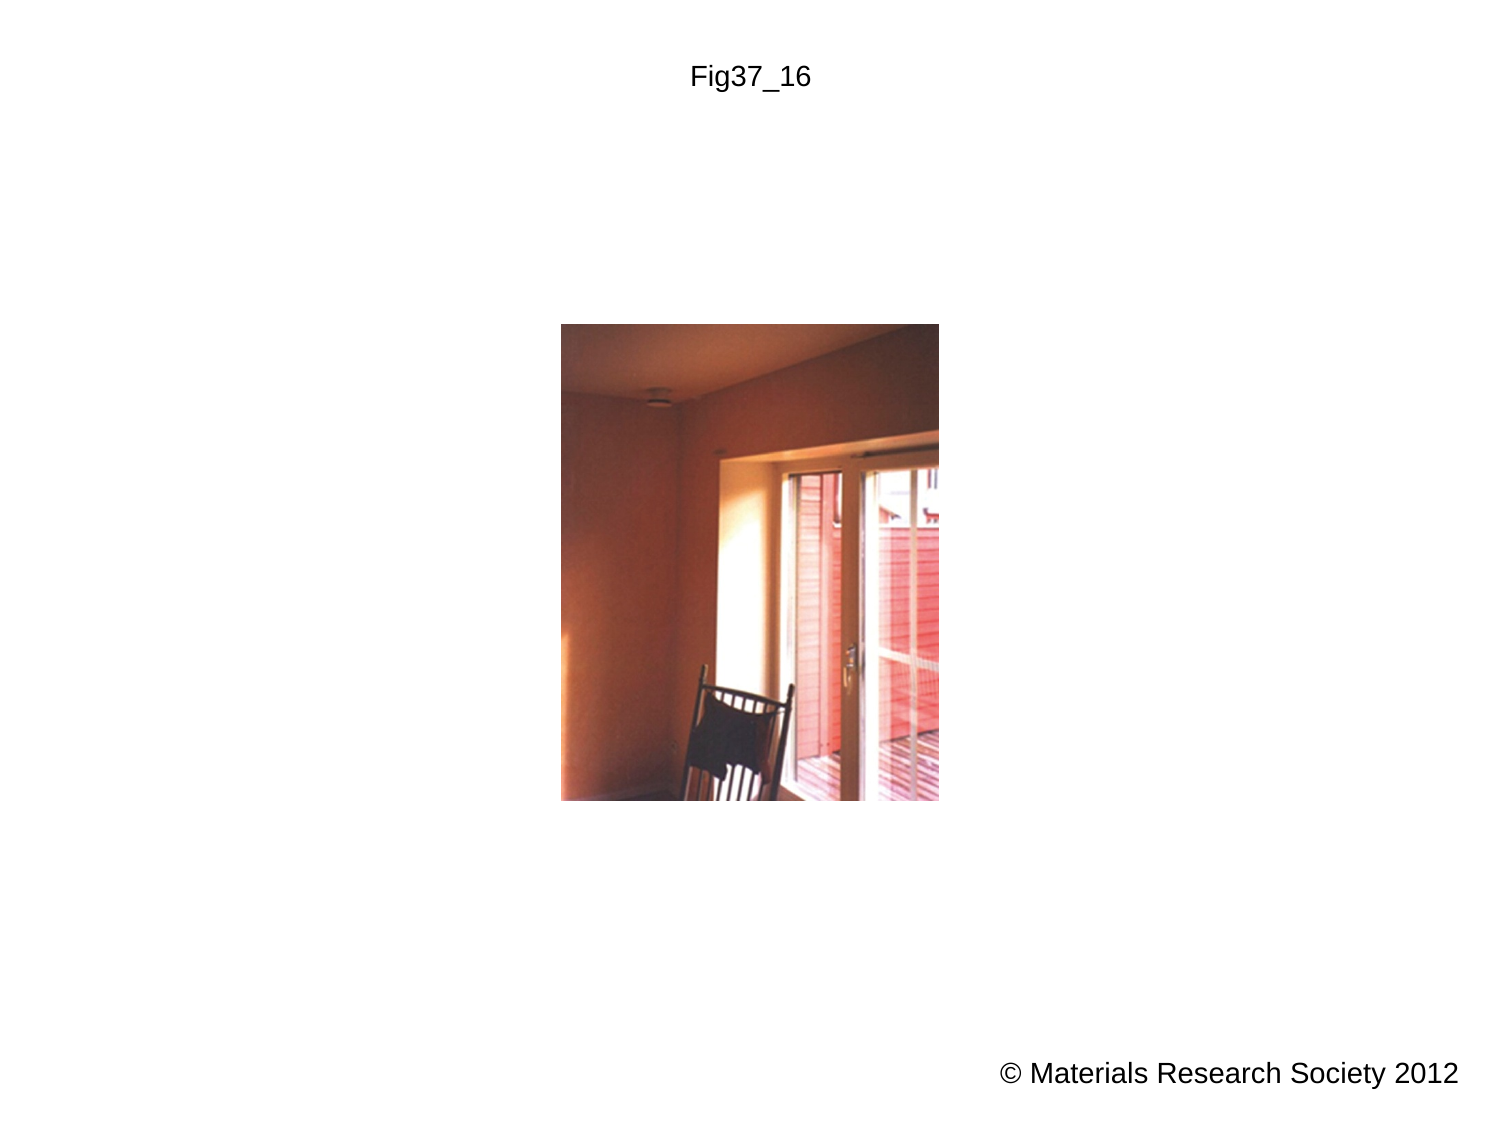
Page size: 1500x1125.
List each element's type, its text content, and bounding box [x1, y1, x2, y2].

picture [560, 324, 939, 801]
text_box Fig37_16 [675, 49, 827, 100]
footer © Materials Research Society 2012 [562, 1046, 1476, 1125]
